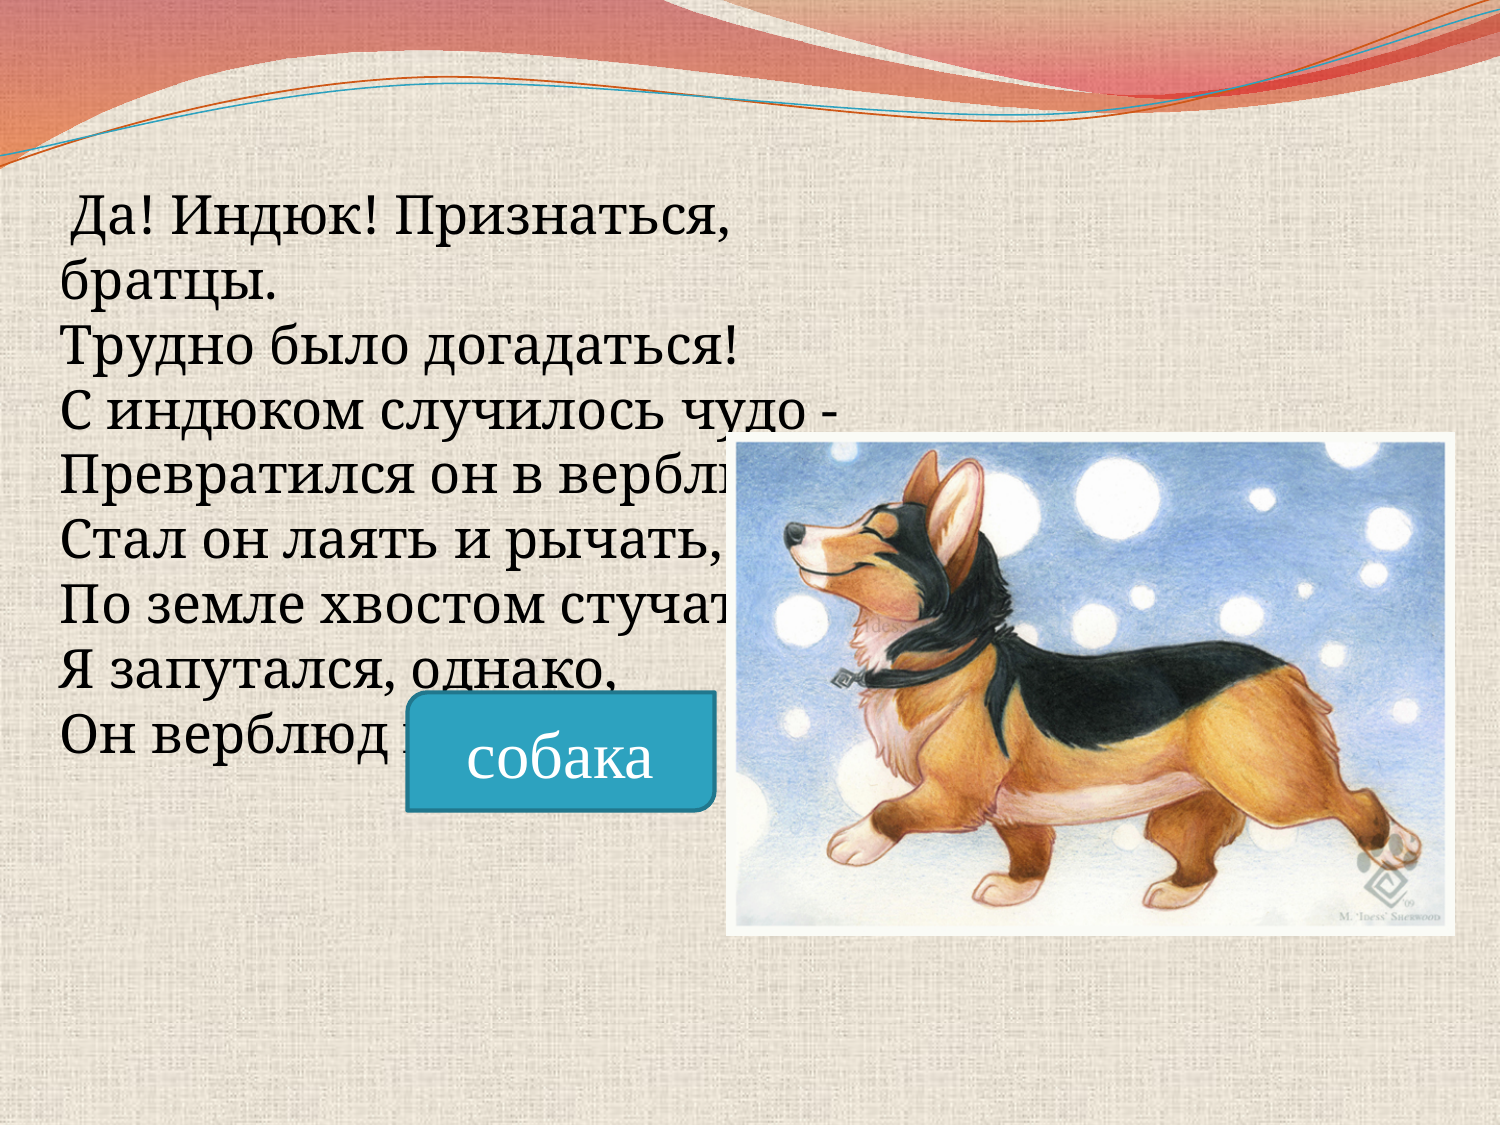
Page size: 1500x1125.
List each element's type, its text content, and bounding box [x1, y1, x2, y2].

list Да! Индюк! Признаться, братцы. Трудно было догадаться! С индюком случилось чудо - Превратился он в верблюда! Стал он лаять и рычать, По земле хвостом стучать. Я запутался, однако, Он верблюд или... Кто?.. [0, 172, 939, 1043]
text_box (лапуся) [719, 433, 939, 947]
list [726, 432, 1455, 937]
text_box собака [405, 690, 717, 813]
